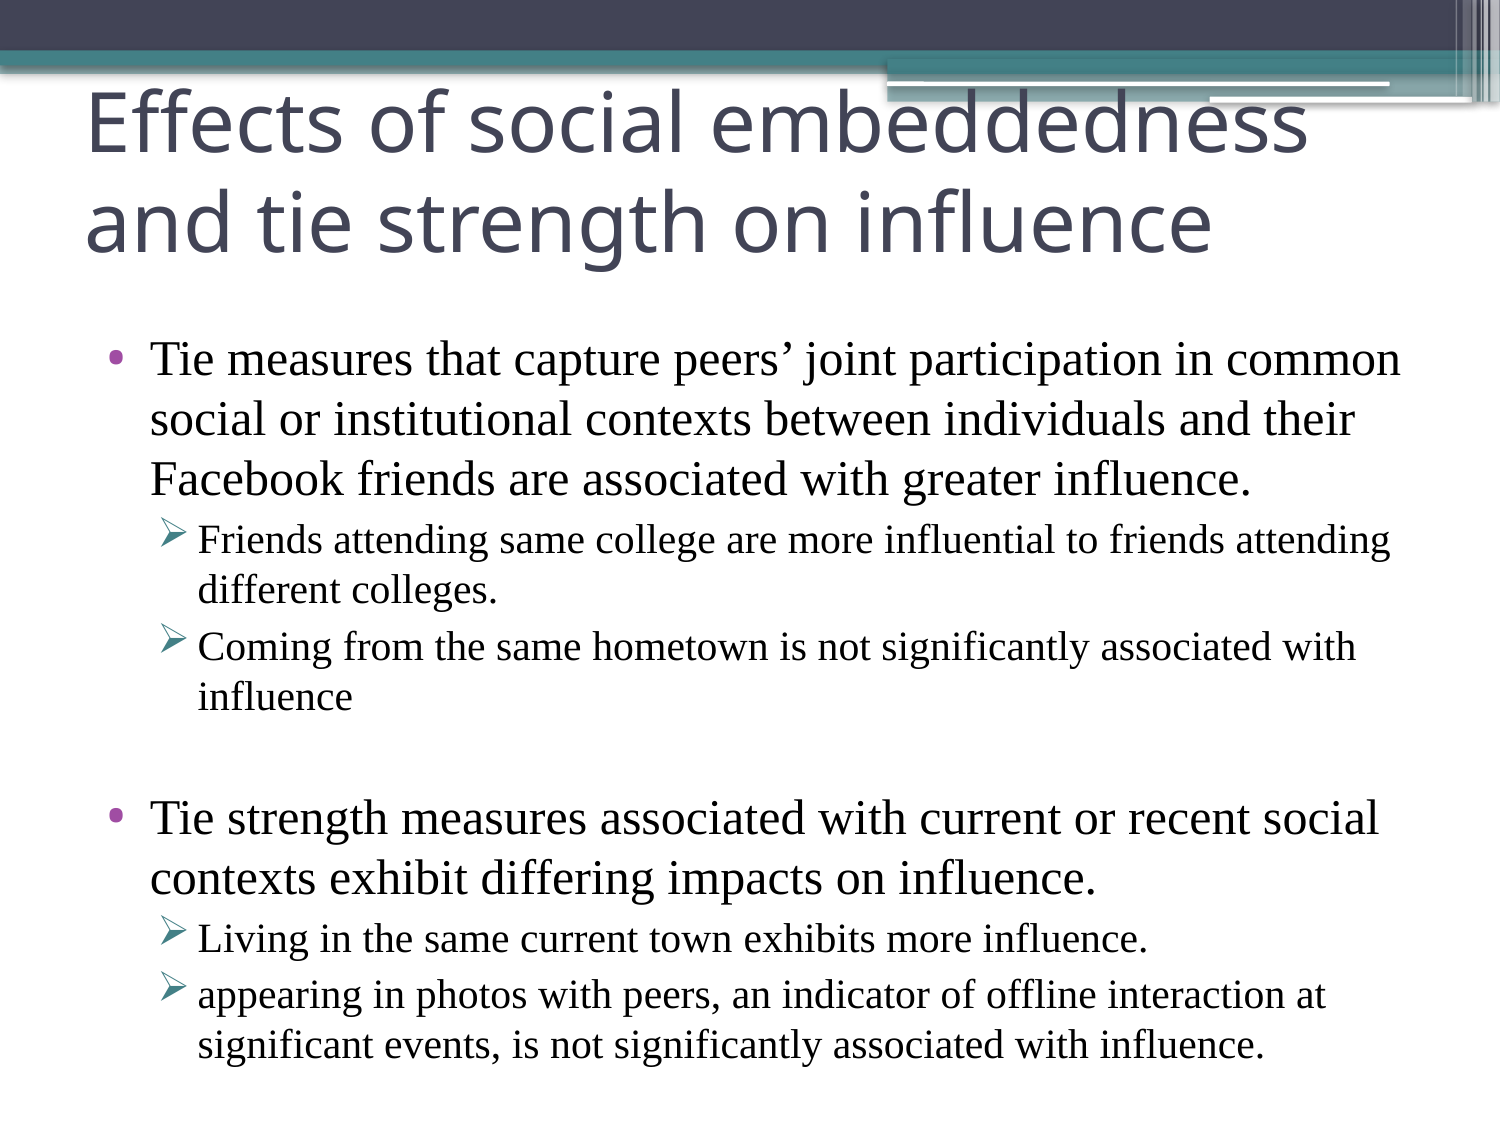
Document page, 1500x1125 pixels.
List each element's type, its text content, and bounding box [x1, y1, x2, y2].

text_box Effects of social embeddedness and tie strength on influence [70, 82, 1421, 257]
list Tie measures that capture peers’ joint participation in common social or institutional contexts between individuals and their Facebook friends are associated with greater influence. Friends attending same college are more influential to friends attending different colleges. Coming from the same hometown is not significantly associated with influence Tie strength measures associated with current or recent social contexts exhibit differing impacts on influence. Living in the same current town exhibits more influence. appearing in photos with peers, an indicator of offline interaction at significant events, is not significantly associated with influence. [75, 246, 1425, 1125]
